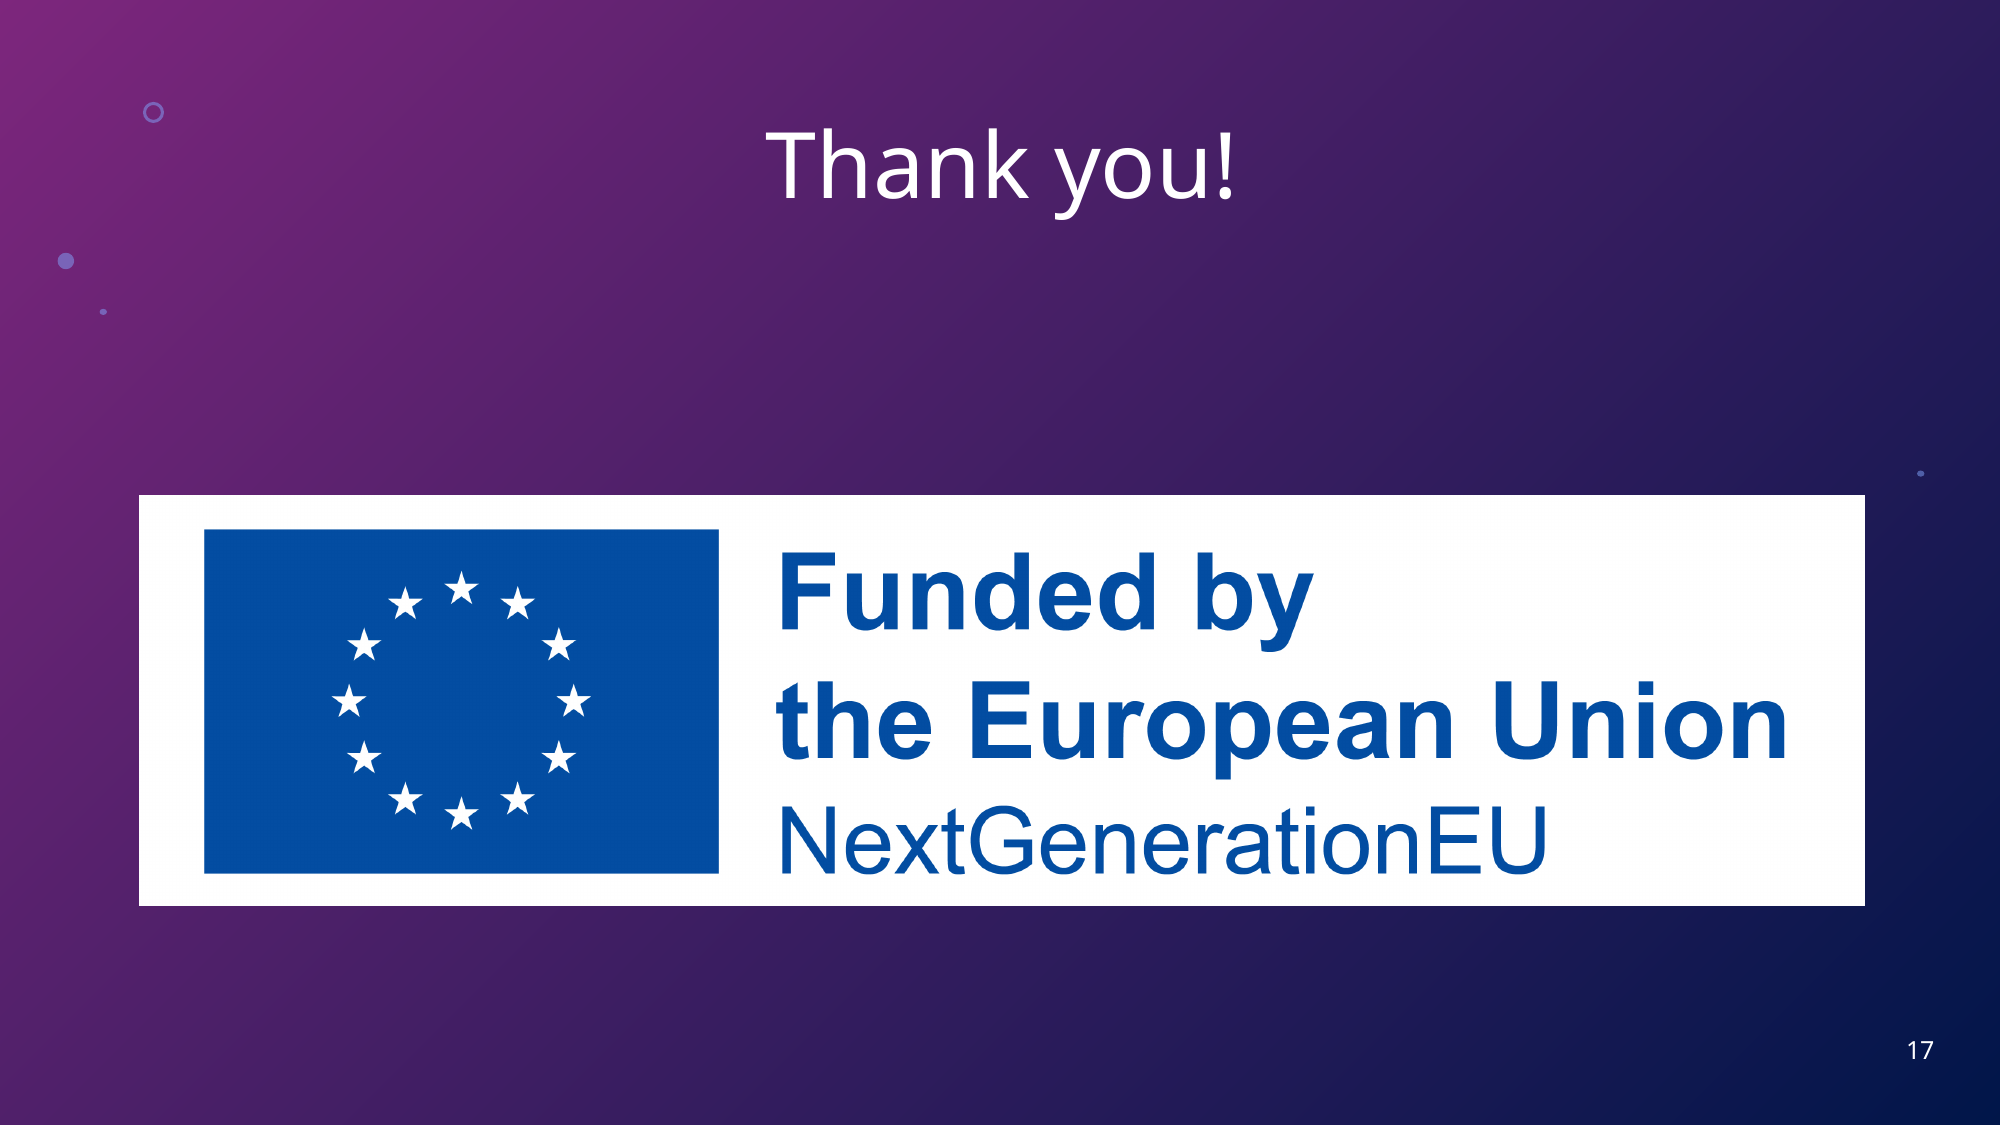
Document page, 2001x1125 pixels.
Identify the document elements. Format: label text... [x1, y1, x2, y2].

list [139, 495, 1865, 906]
title Thank you! [139, 59, 1865, 278]
slide_number 17 [1499, 1021, 1950, 1082]
